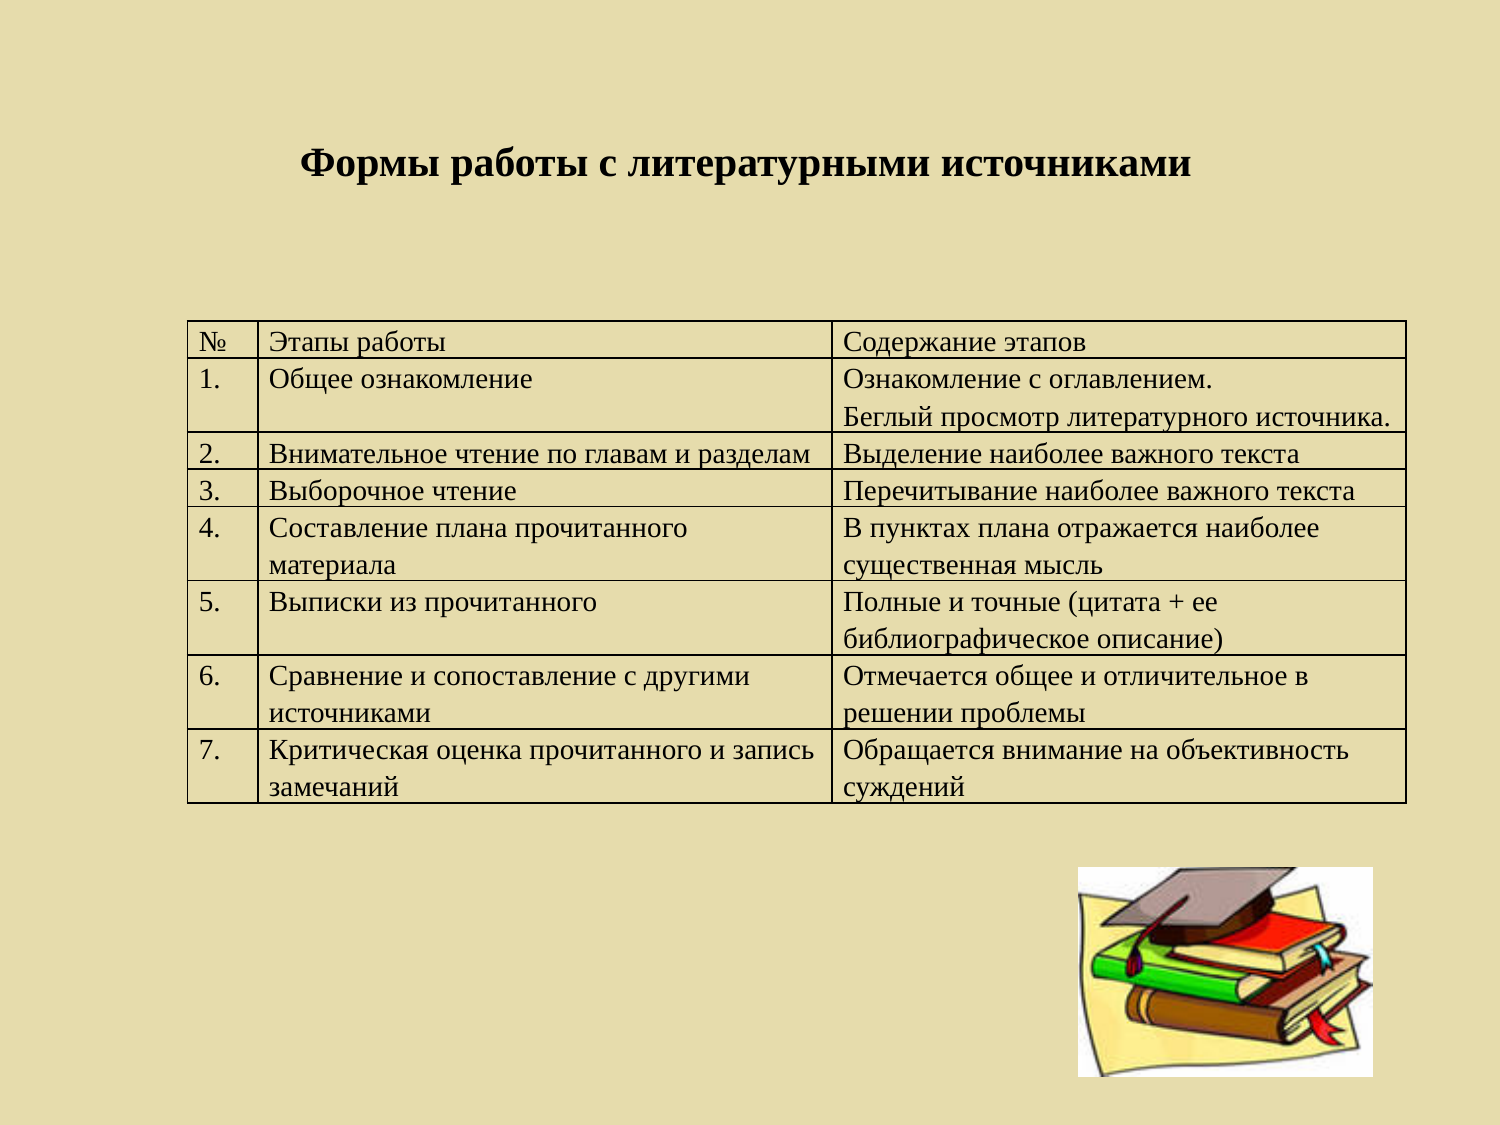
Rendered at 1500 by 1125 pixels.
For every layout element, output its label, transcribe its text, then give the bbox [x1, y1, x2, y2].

table_cell 6. [188, 656, 257, 728]
table_cell Отмечается общее и отличительное в решении проблемы [833, 656, 1405, 728]
table_cell Критическая оценка прочитанного и запись замечаний [259, 730, 831, 802]
picture [1077, 866, 1373, 1077]
table_header № [188, 322, 257, 357]
table_cell 7. [188, 730, 257, 802]
text_box Формы работы с литературными источниками [284, 127, 1207, 242]
table_cell 5. [188, 581, 257, 654]
table_cell 2. [188, 433, 257, 468]
table_cell Выделение наиболее важного текста [833, 433, 1405, 468]
table_cell Общее ознакомление [259, 359, 831, 431]
table_cell Полные и точные (цитата + ее библиографическое описание) [833, 581, 1405, 654]
table_header Содержание этапов [833, 322, 1405, 357]
table_cell В пунктах плана отражается наиболее существенная мысль [833, 507, 1405, 580]
table_cell Cоставление плана прочитанного материала [259, 507, 831, 580]
table_cell Выборочное чтение [259, 470, 831, 506]
table_cell Обращается внимание на объективность суждений [833, 730, 1405, 802]
table_cell Перечитывание наиболее важного текста [833, 470, 1405, 506]
table_cell Выписки из прочитанного [259, 581, 831, 654]
table_cell 1. [188, 359, 257, 431]
table_cell 4. [188, 507, 257, 580]
table_cell 3. [188, 470, 257, 506]
table_cell Сравнение и сопоставление с другими источниками [259, 656, 831, 728]
table_header Этапы работы [259, 322, 831, 357]
table_cell Внимательное чтение по главам и разделам [259, 433, 831, 468]
table_cell Ознакомление с оглавлением. Беглый просмотр литературного источника. [833, 359, 1405, 431]
